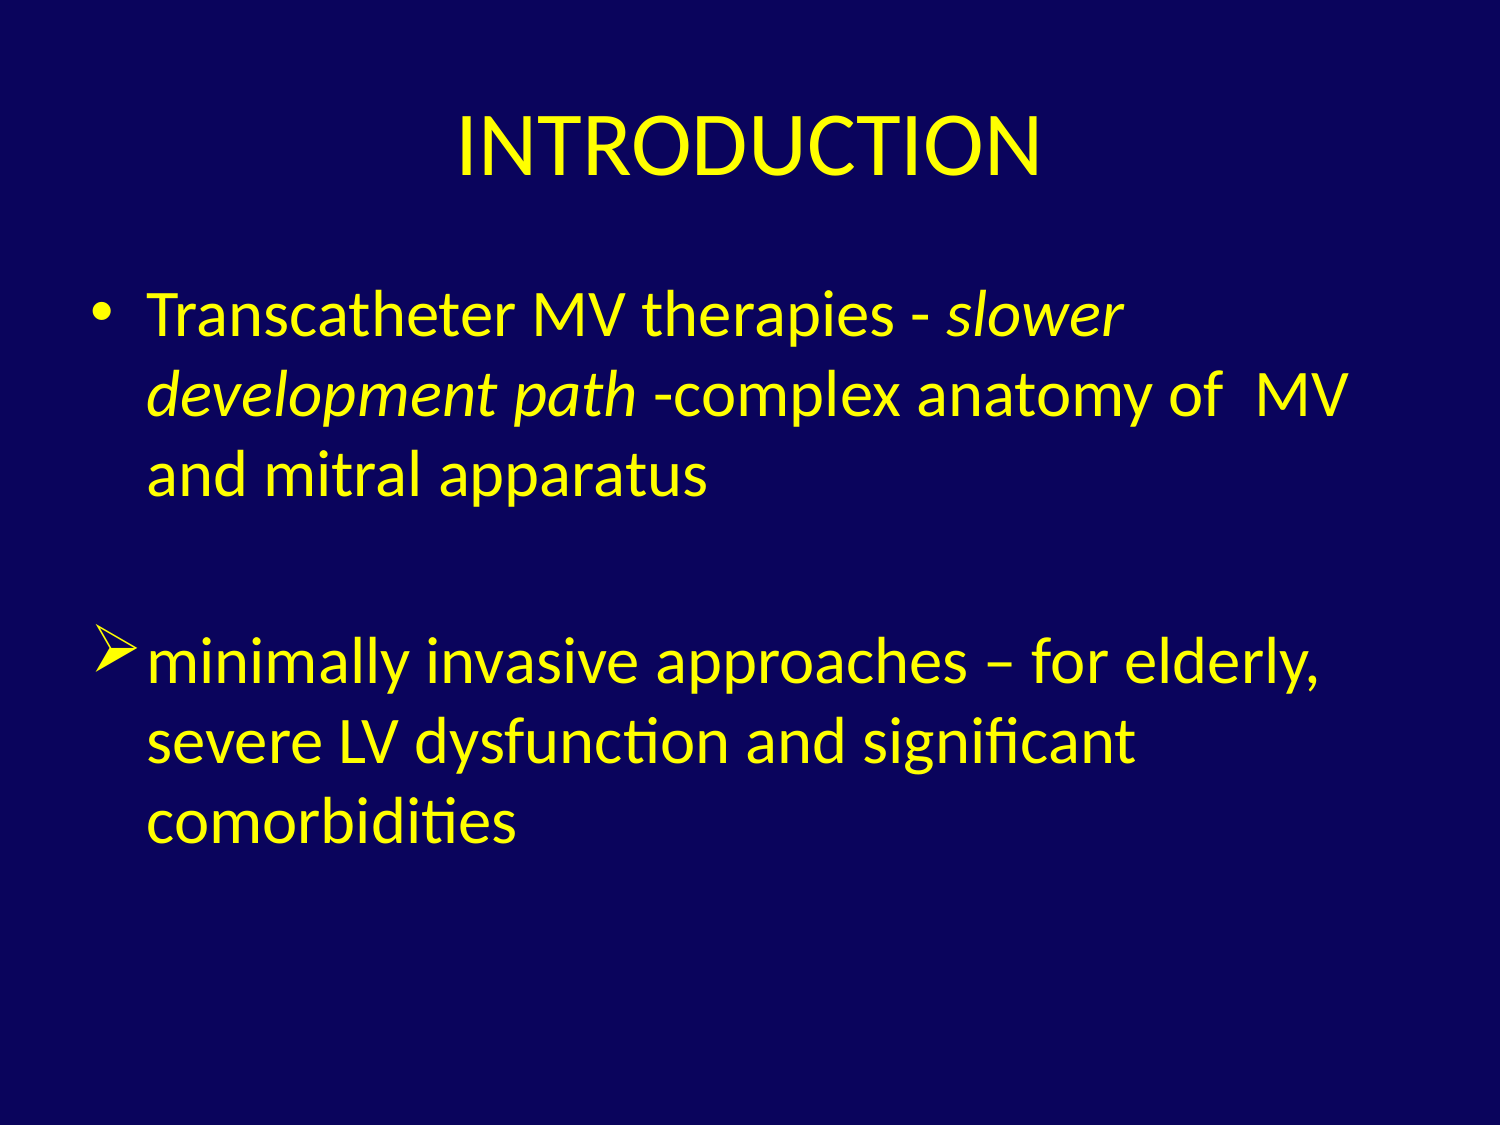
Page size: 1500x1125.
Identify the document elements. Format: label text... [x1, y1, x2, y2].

title INTRODUCTION [75, 45, 1425, 233]
list Transcatheter MV therapies - slower development path -complex anatomy of MV and mitral apparatus minimally invasive approaches – for elderly, severe LV dysfunction and significant comorbidities [75, 262, 1425, 1005]
